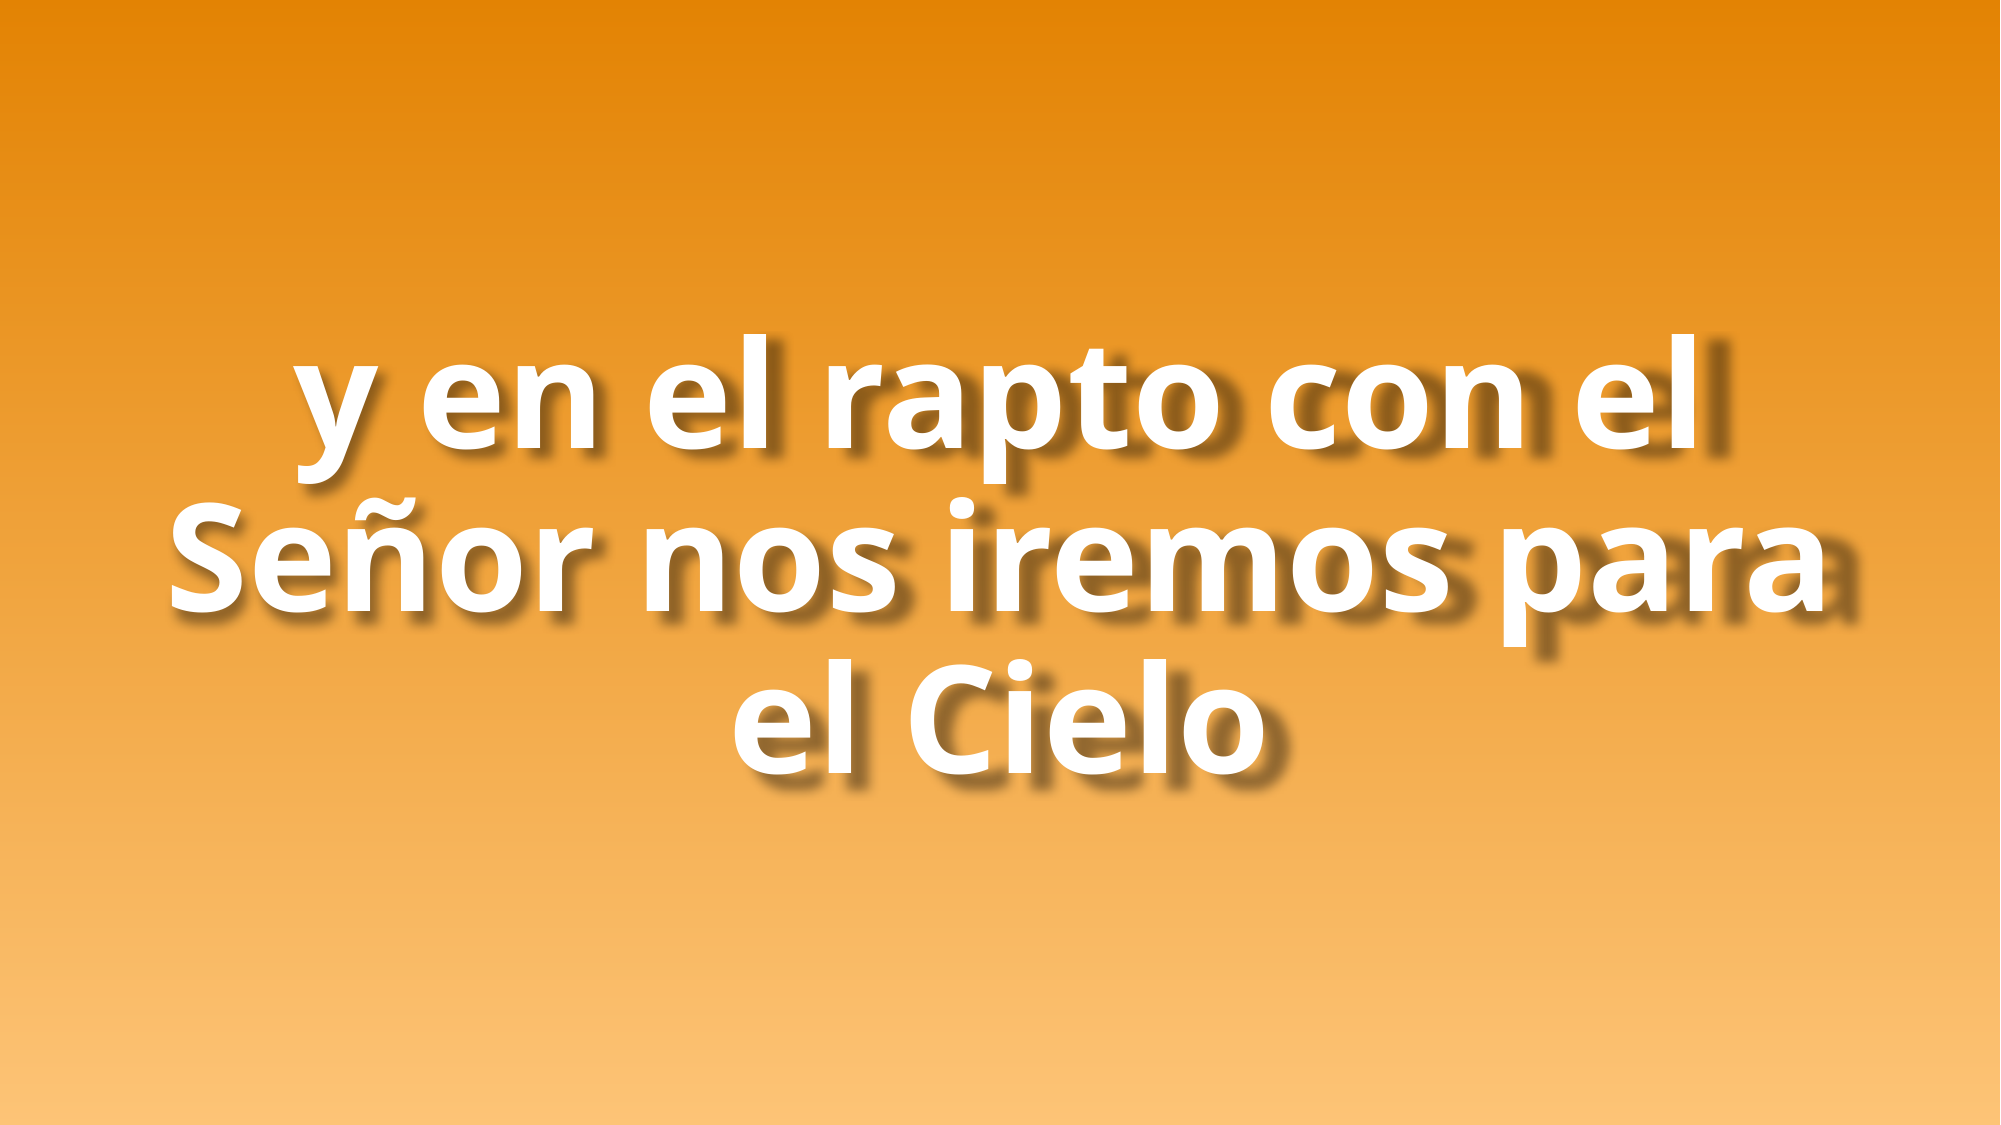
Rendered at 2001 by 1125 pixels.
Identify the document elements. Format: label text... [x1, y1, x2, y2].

title y en el rapto con el Señor nos iremos para el Cielo [137, 453, 1863, 672]
